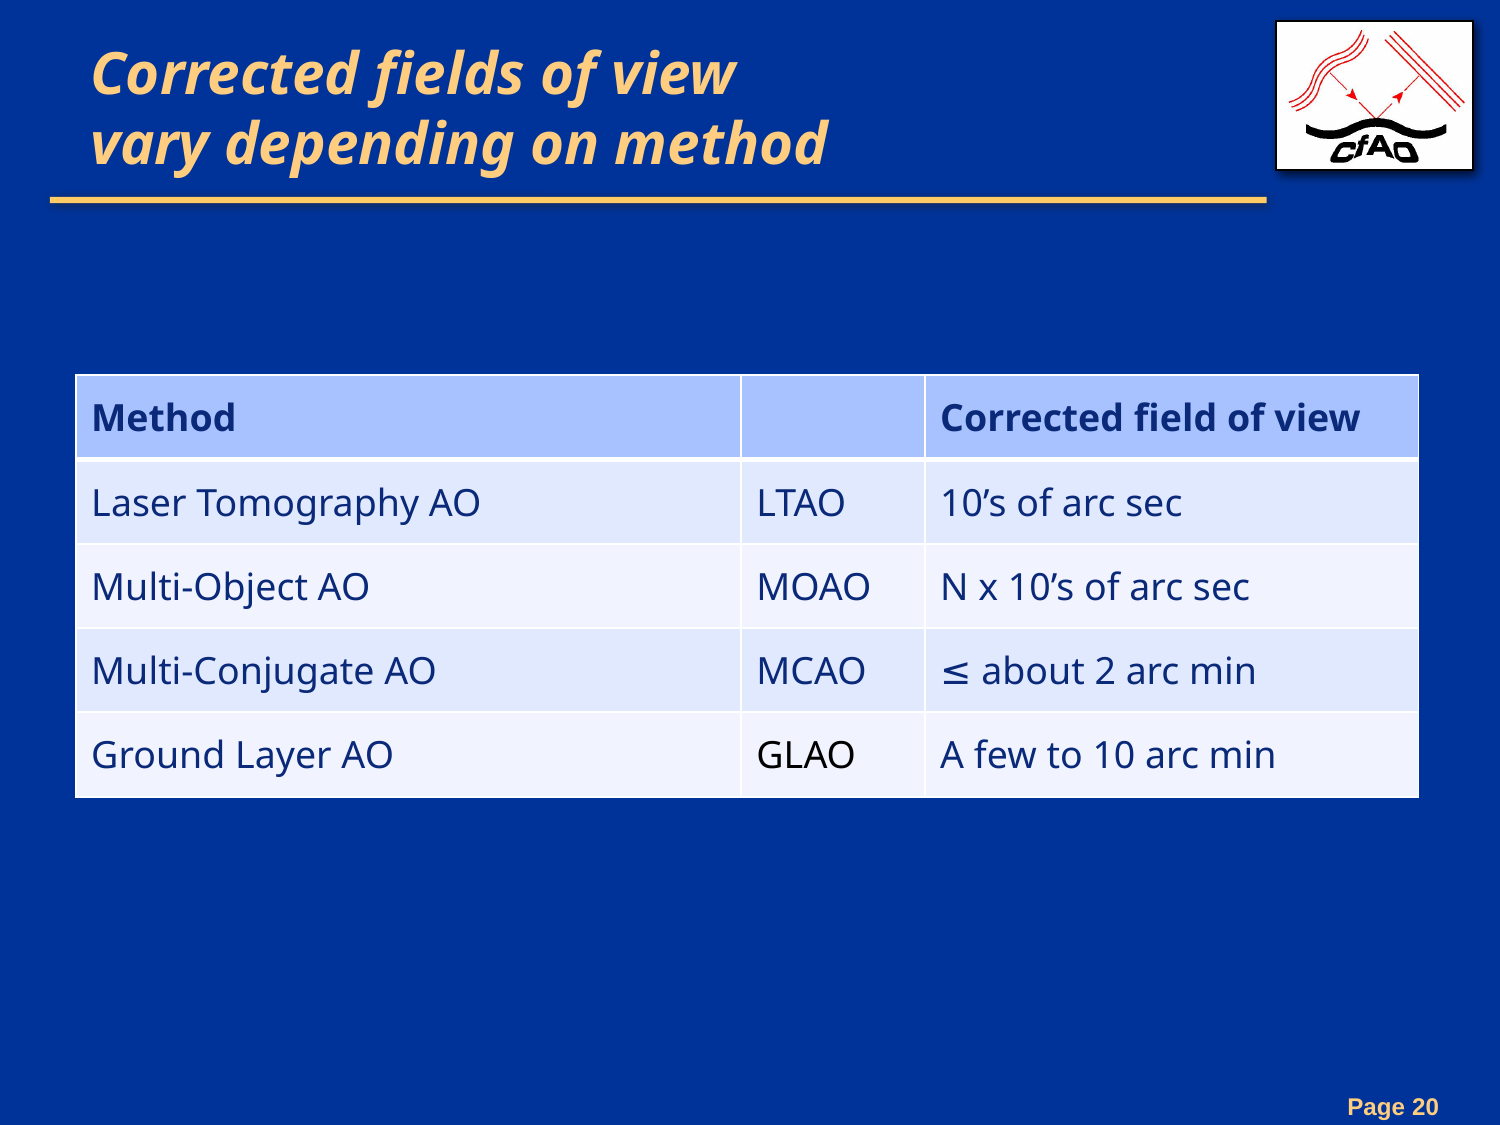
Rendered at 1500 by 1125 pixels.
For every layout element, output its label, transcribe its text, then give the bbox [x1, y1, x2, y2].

table_cell MOAO [742, 545, 924, 627]
table_cell Laser Tomography AO [77, 462, 740, 543]
table_header [742, 376, 924, 457]
table_cell A few to 10 arc min [926, 713, 1418, 796]
table_cell GLAO [742, 713, 924, 796]
table_cell LTAO [742, 462, 924, 543]
table_cell 10’s of arc sec [926, 462, 1418, 543]
table_header Corrected field of view [926, 376, 1418, 457]
table_cell MCAO [742, 629, 924, 711]
table_cell Ground Layer AO [77, 713, 740, 796]
table_cell Multi-Object AO [77, 545, 740, 627]
table_cell N x 10’s of arc sec [926, 545, 1418, 627]
title Corrected fields of view vary depending on method [74, 0, 1251, 213]
table_cell ≤ about 2 arc min [926, 629, 1418, 711]
table_header Method [77, 376, 740, 457]
table_cell Multi-Conjugate AO [77, 629, 740, 711]
picture [1277, 22, 1472, 169]
